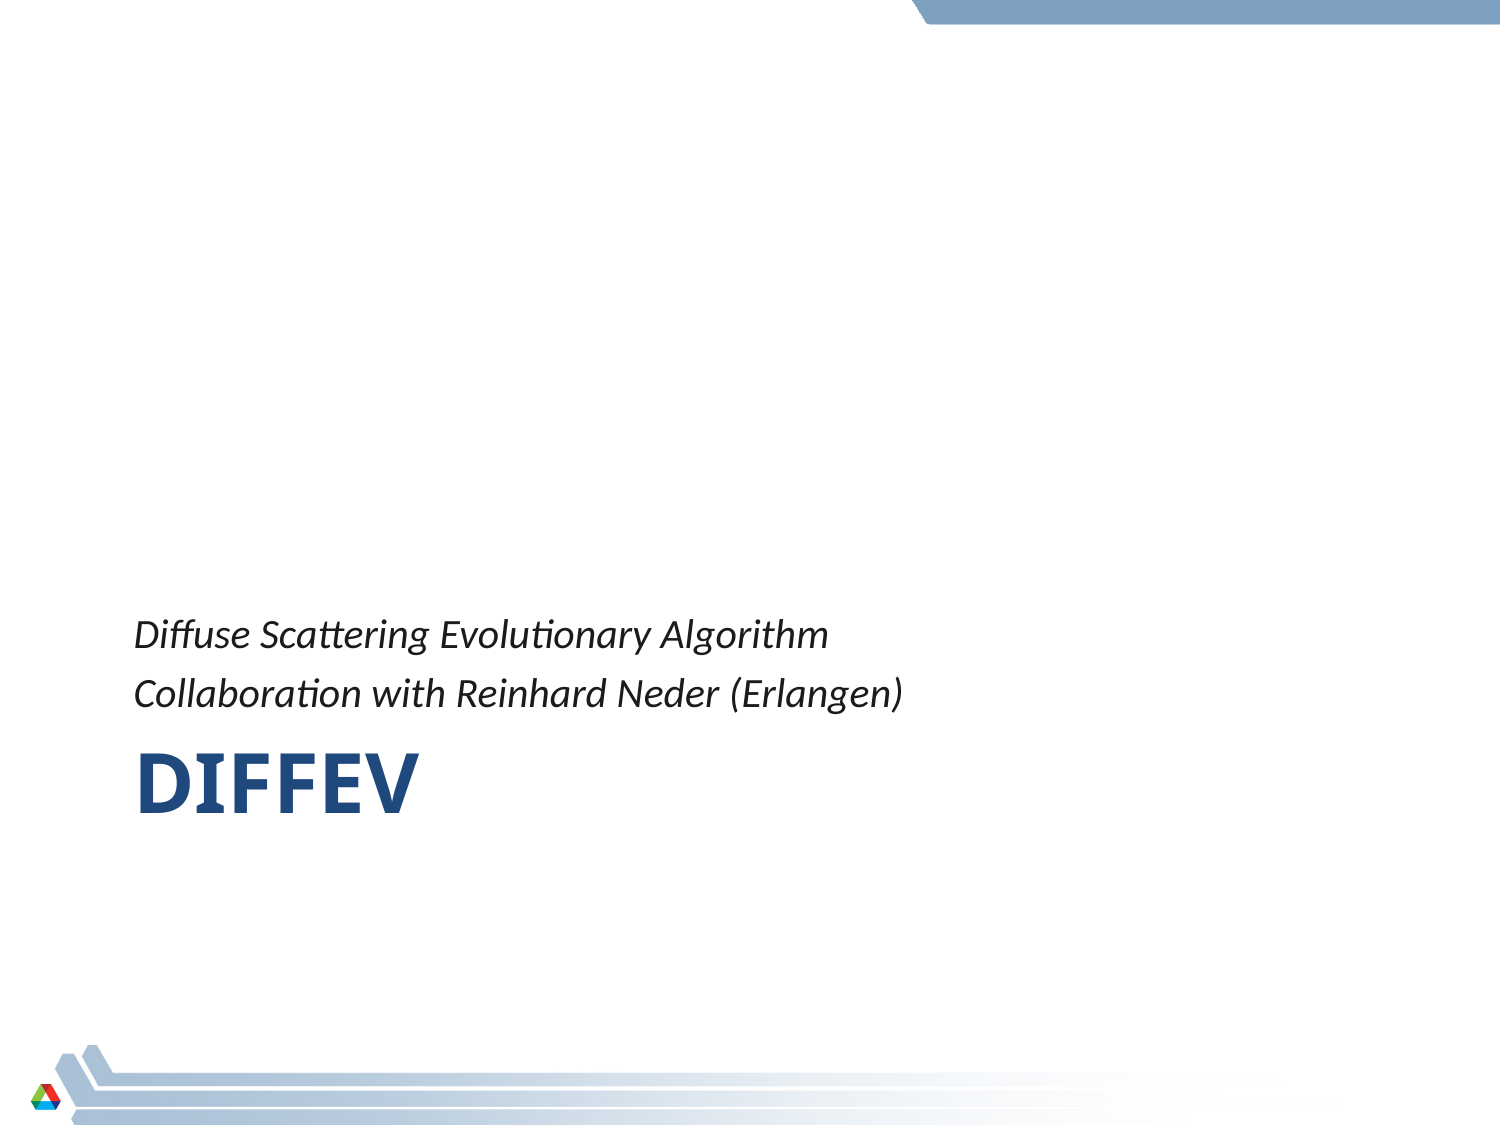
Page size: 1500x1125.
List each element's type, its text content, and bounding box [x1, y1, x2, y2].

picture [0, 1037, 1500, 1125]
picture [0, 0, 1500, 26]
title DIFFEV [118, 724, 1394, 947]
list Diffuse Scattering Evolutionary Algorithm Collaboration with Reinhard Neder (Erlangen) [118, 476, 1394, 724]
